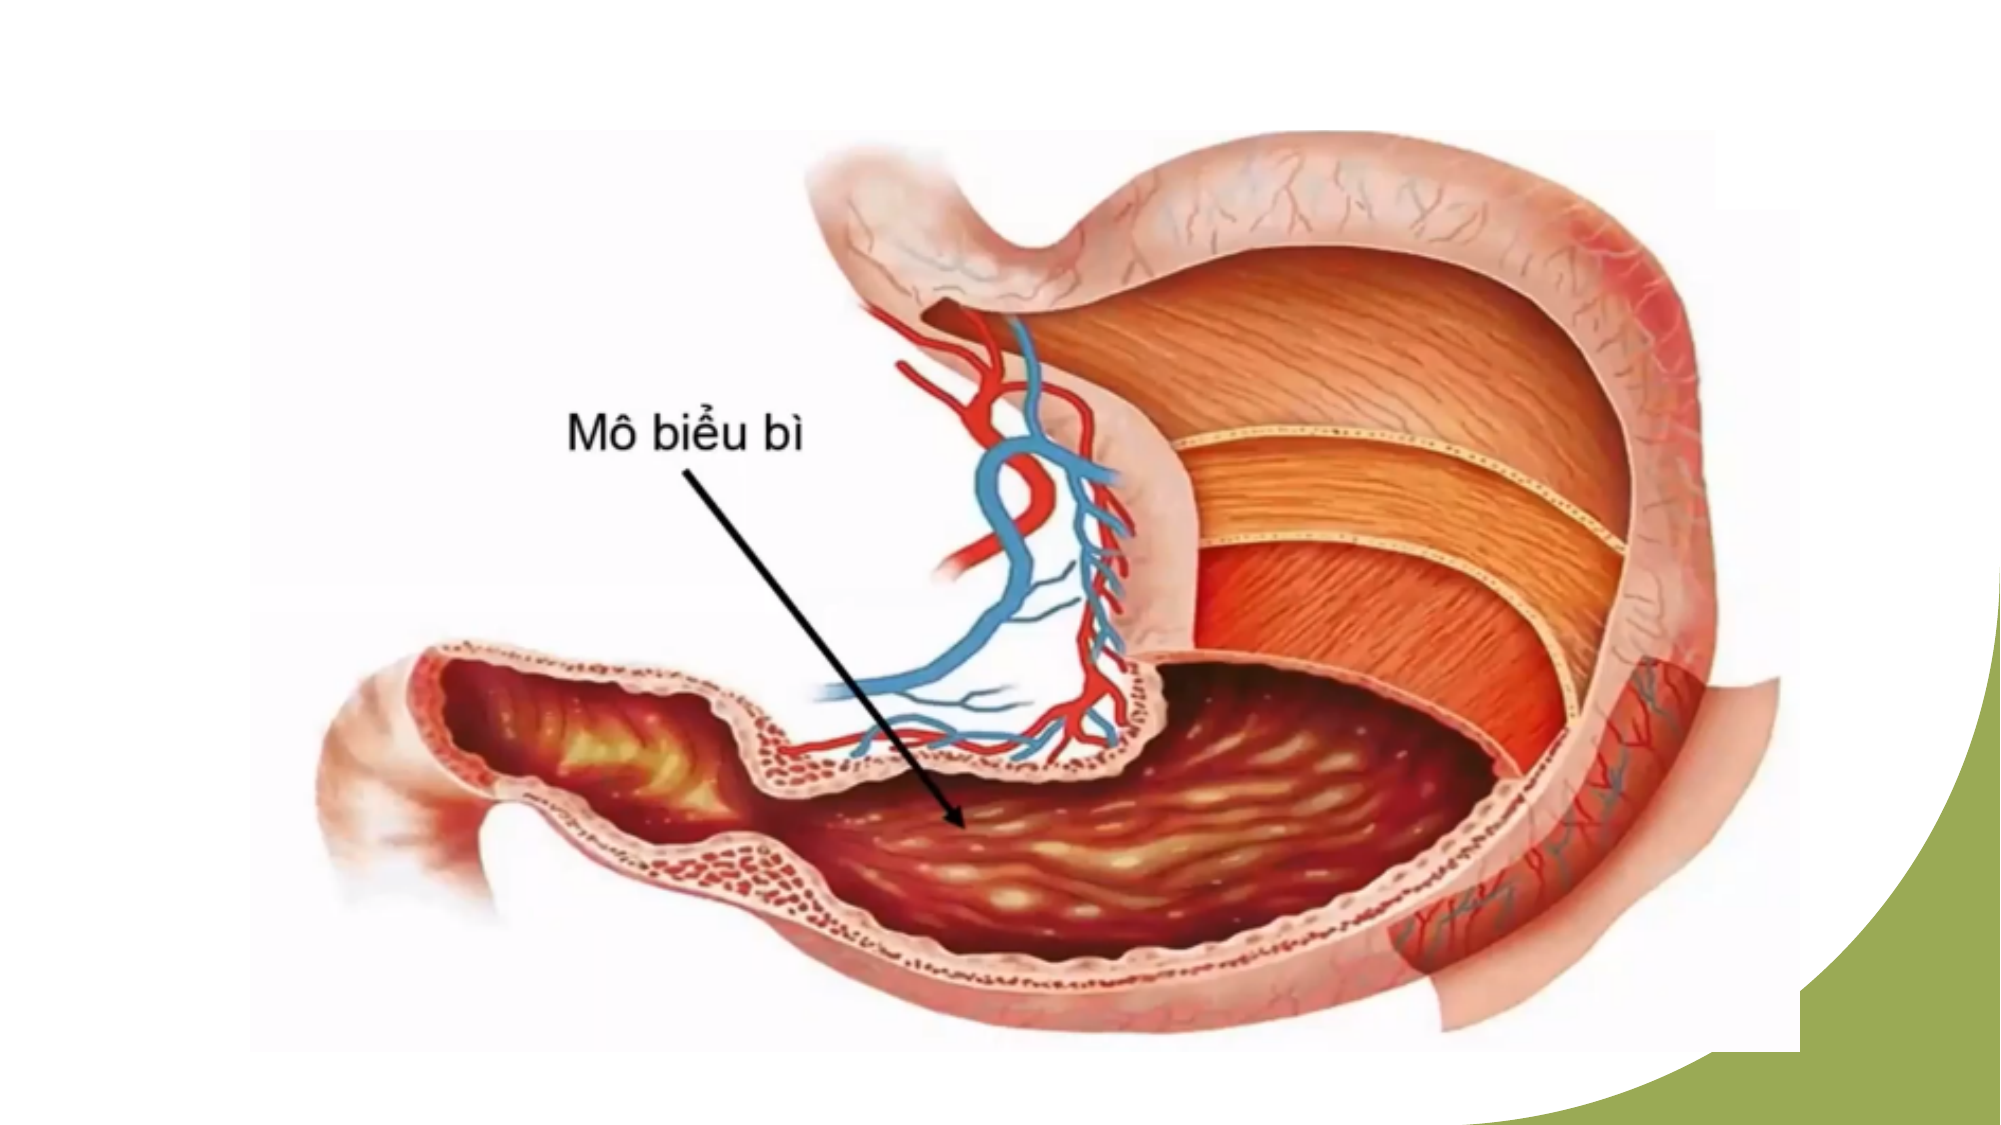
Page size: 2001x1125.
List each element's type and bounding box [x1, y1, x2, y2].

picture [250, 130, 1800, 1052]
